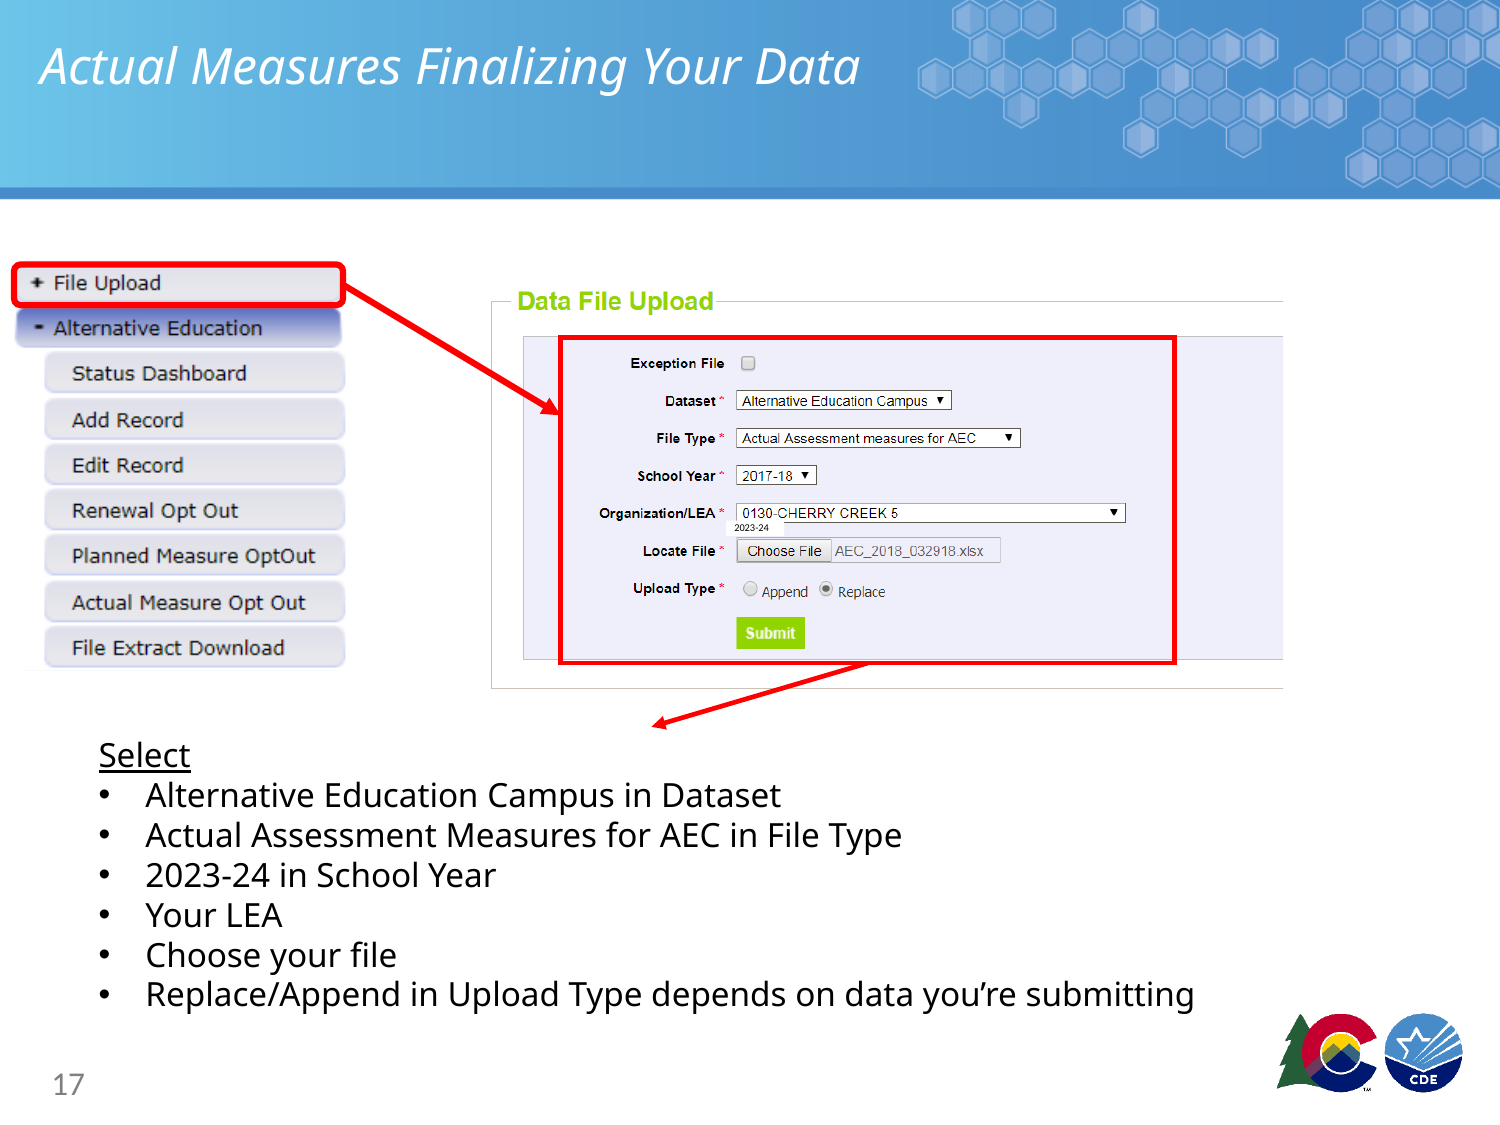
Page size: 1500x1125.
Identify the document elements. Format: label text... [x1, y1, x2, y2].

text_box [343, 284, 561, 416]
text_box Select Alternative Education Campus in Dataset Actual Assessment Measures for AEC in File Type 2023-24 in School Year Your LEA Choose your file Replace/Append in Upload Type depends on data you’re submitting [83, 726, 1220, 1061]
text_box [651, 663, 868, 727]
picture [481, 284, 1284, 699]
picture [12, 256, 358, 672]
picture [1275, 1012, 1463, 1093]
title Actual Measures Finalizing Your Data [40, 41, 1038, 166]
picture [0, 0, 1500, 200]
slide_number 17 [36, 1054, 375, 1115]
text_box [719, 513, 791, 542]
